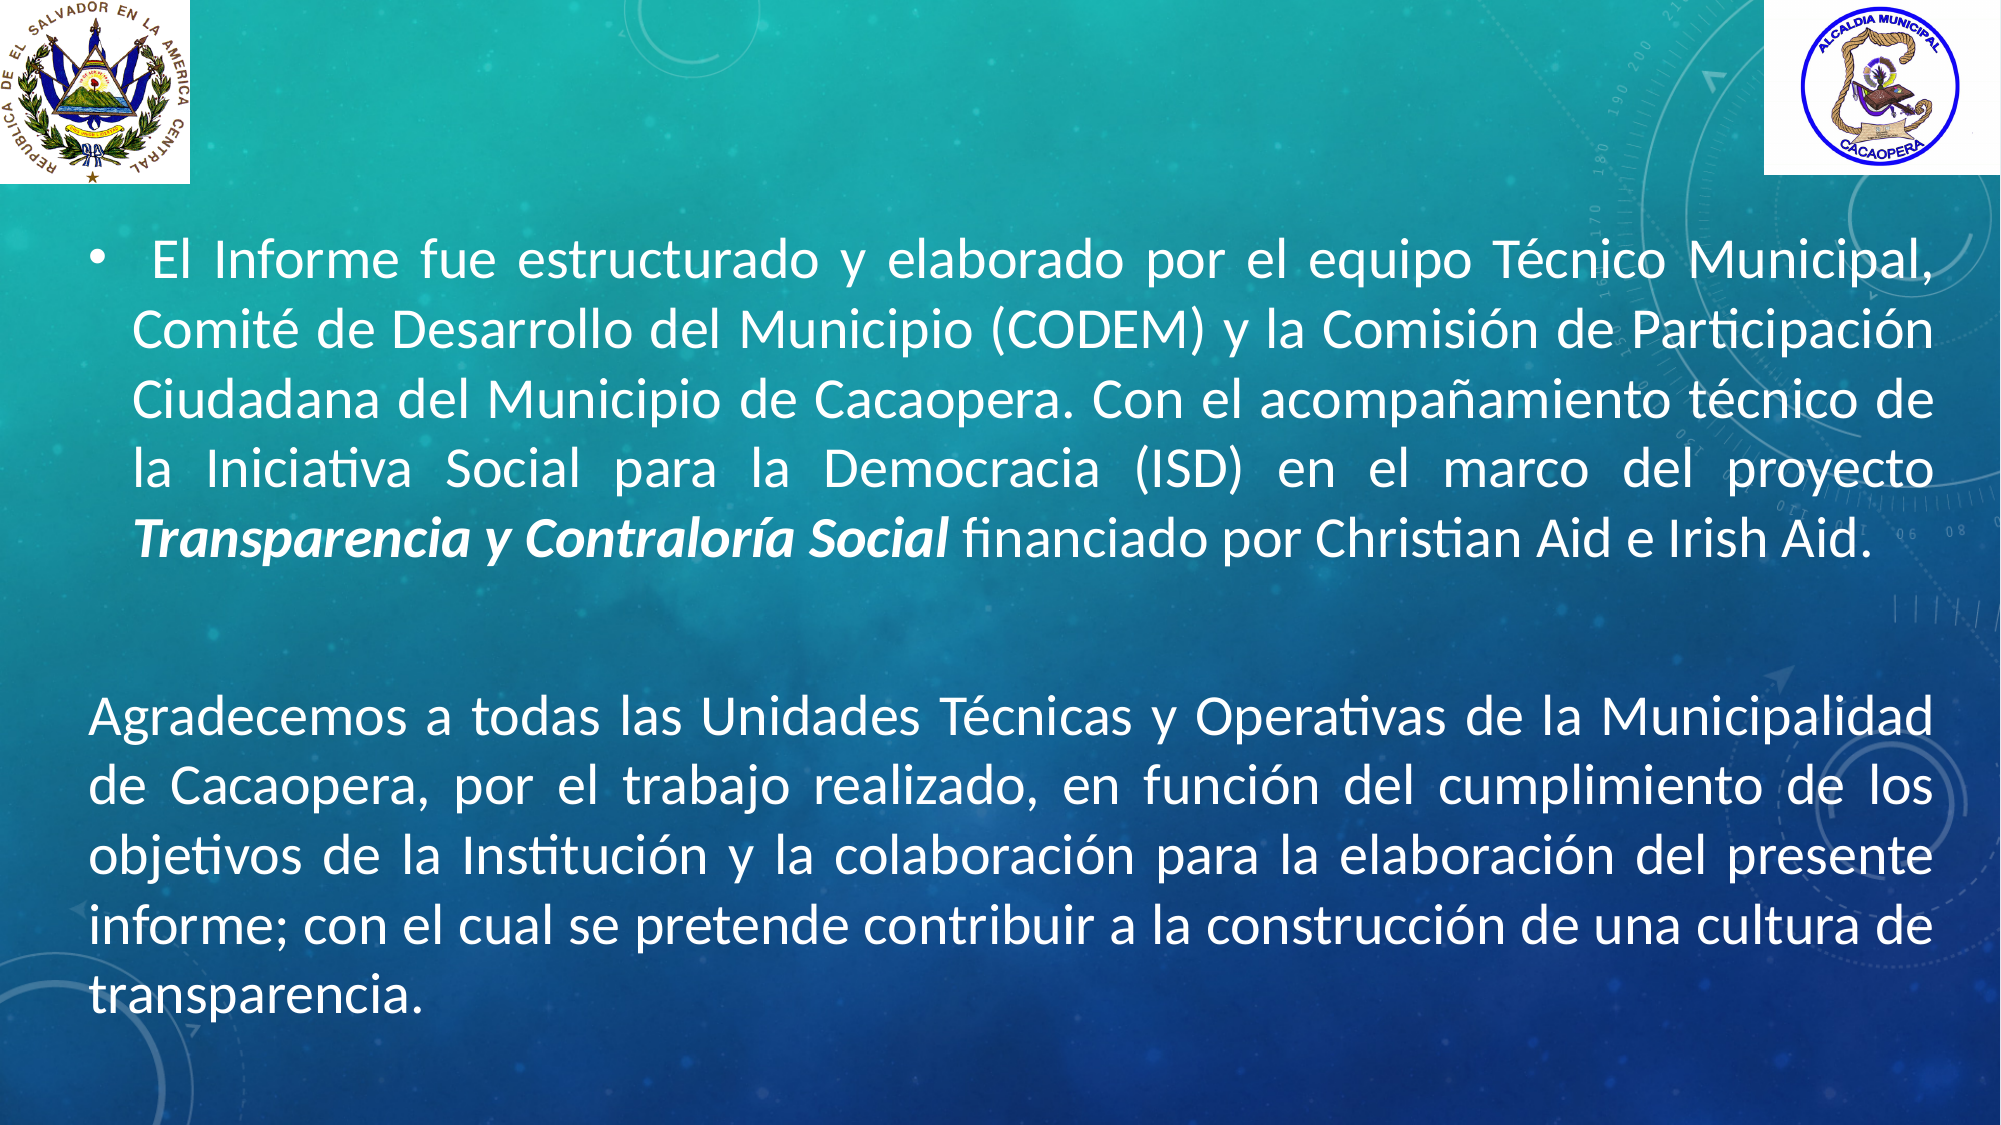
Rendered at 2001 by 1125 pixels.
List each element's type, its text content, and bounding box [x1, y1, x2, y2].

picture [0, 0, 2001, 1125]
list El Informe fue estructurado y elaborado por el equipo Técnico Municipal, Comité de Desarrollo del Municipio (CODEM) y la Comisión de Participación Ciudadana del Municipio de Cacaopera. Con el acompañamiento técnico de la Iniciativa Social para la Democracia (ISD) en el marco del proyecto Transparencia y Contraloría Social financiado por Christian Aid e Irish Aid. Agradecemos a todas las Unidades Técnicas y Operativas de la Municipalidad de Cacaopera, por el trabajo realizado, en función del cumplimiento de los objetivos de la Institución y la colaboración para la elaboración del presente informe; con el cual se pretende contribuir a la construcción de una cultura de transparencia. [73, 184, 1952, 1063]
